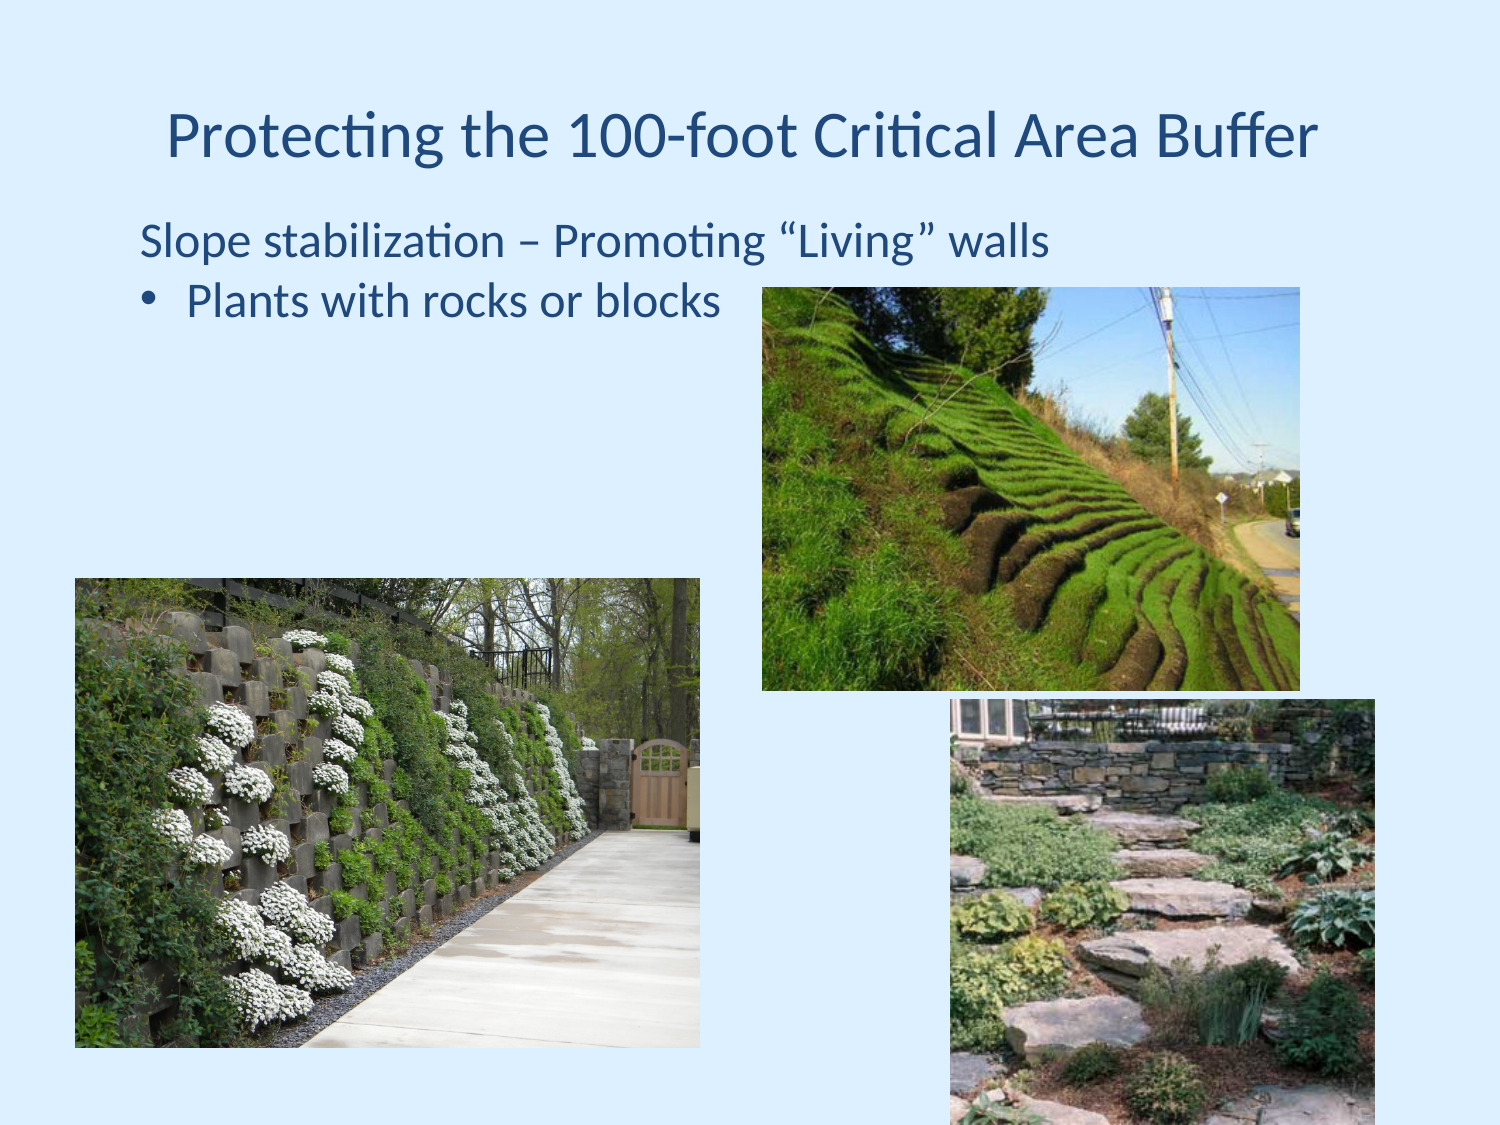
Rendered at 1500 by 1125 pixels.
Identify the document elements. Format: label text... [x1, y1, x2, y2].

picture [762, 287, 1301, 691]
title Protecting the 100-foot Critical Area Buffer [0, 37, 1500, 226]
picture [74, 578, 701, 1048]
picture [949, 699, 1376, 1125]
text_box Slope stabilization – Promoting “Living” walls Plants with rocks or blocks [124, 199, 1463, 335]
